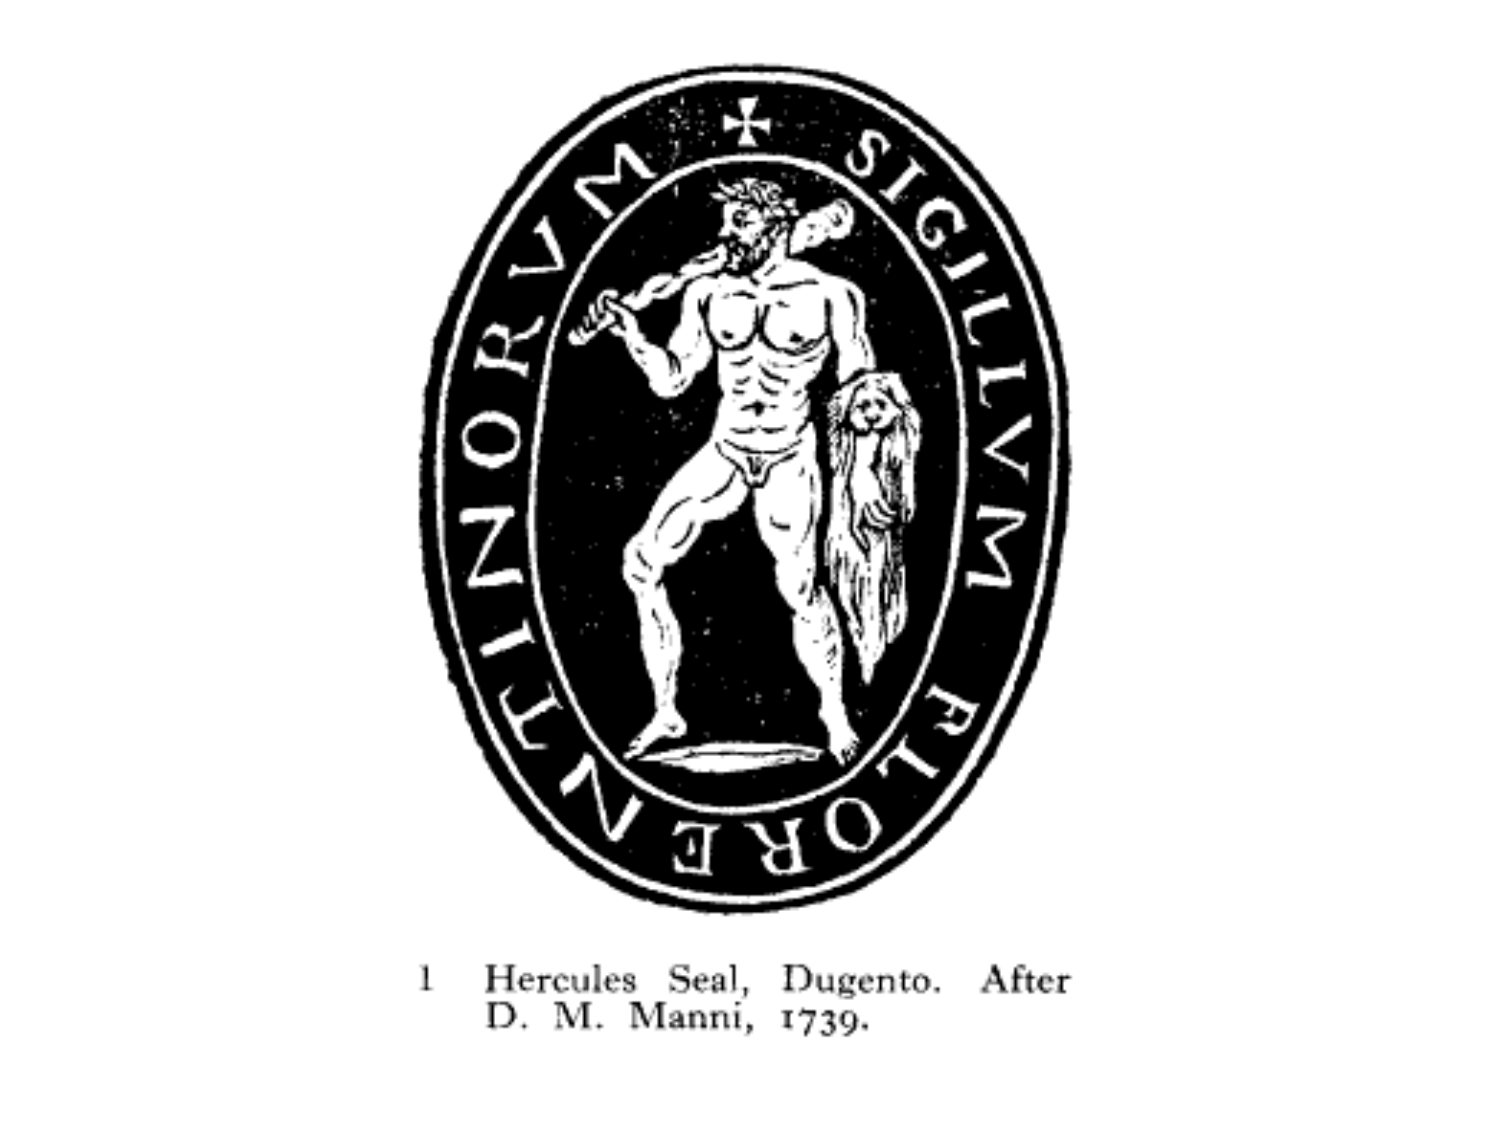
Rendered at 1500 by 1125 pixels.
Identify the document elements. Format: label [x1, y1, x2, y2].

picture [362, 0, 1139, 1051]
